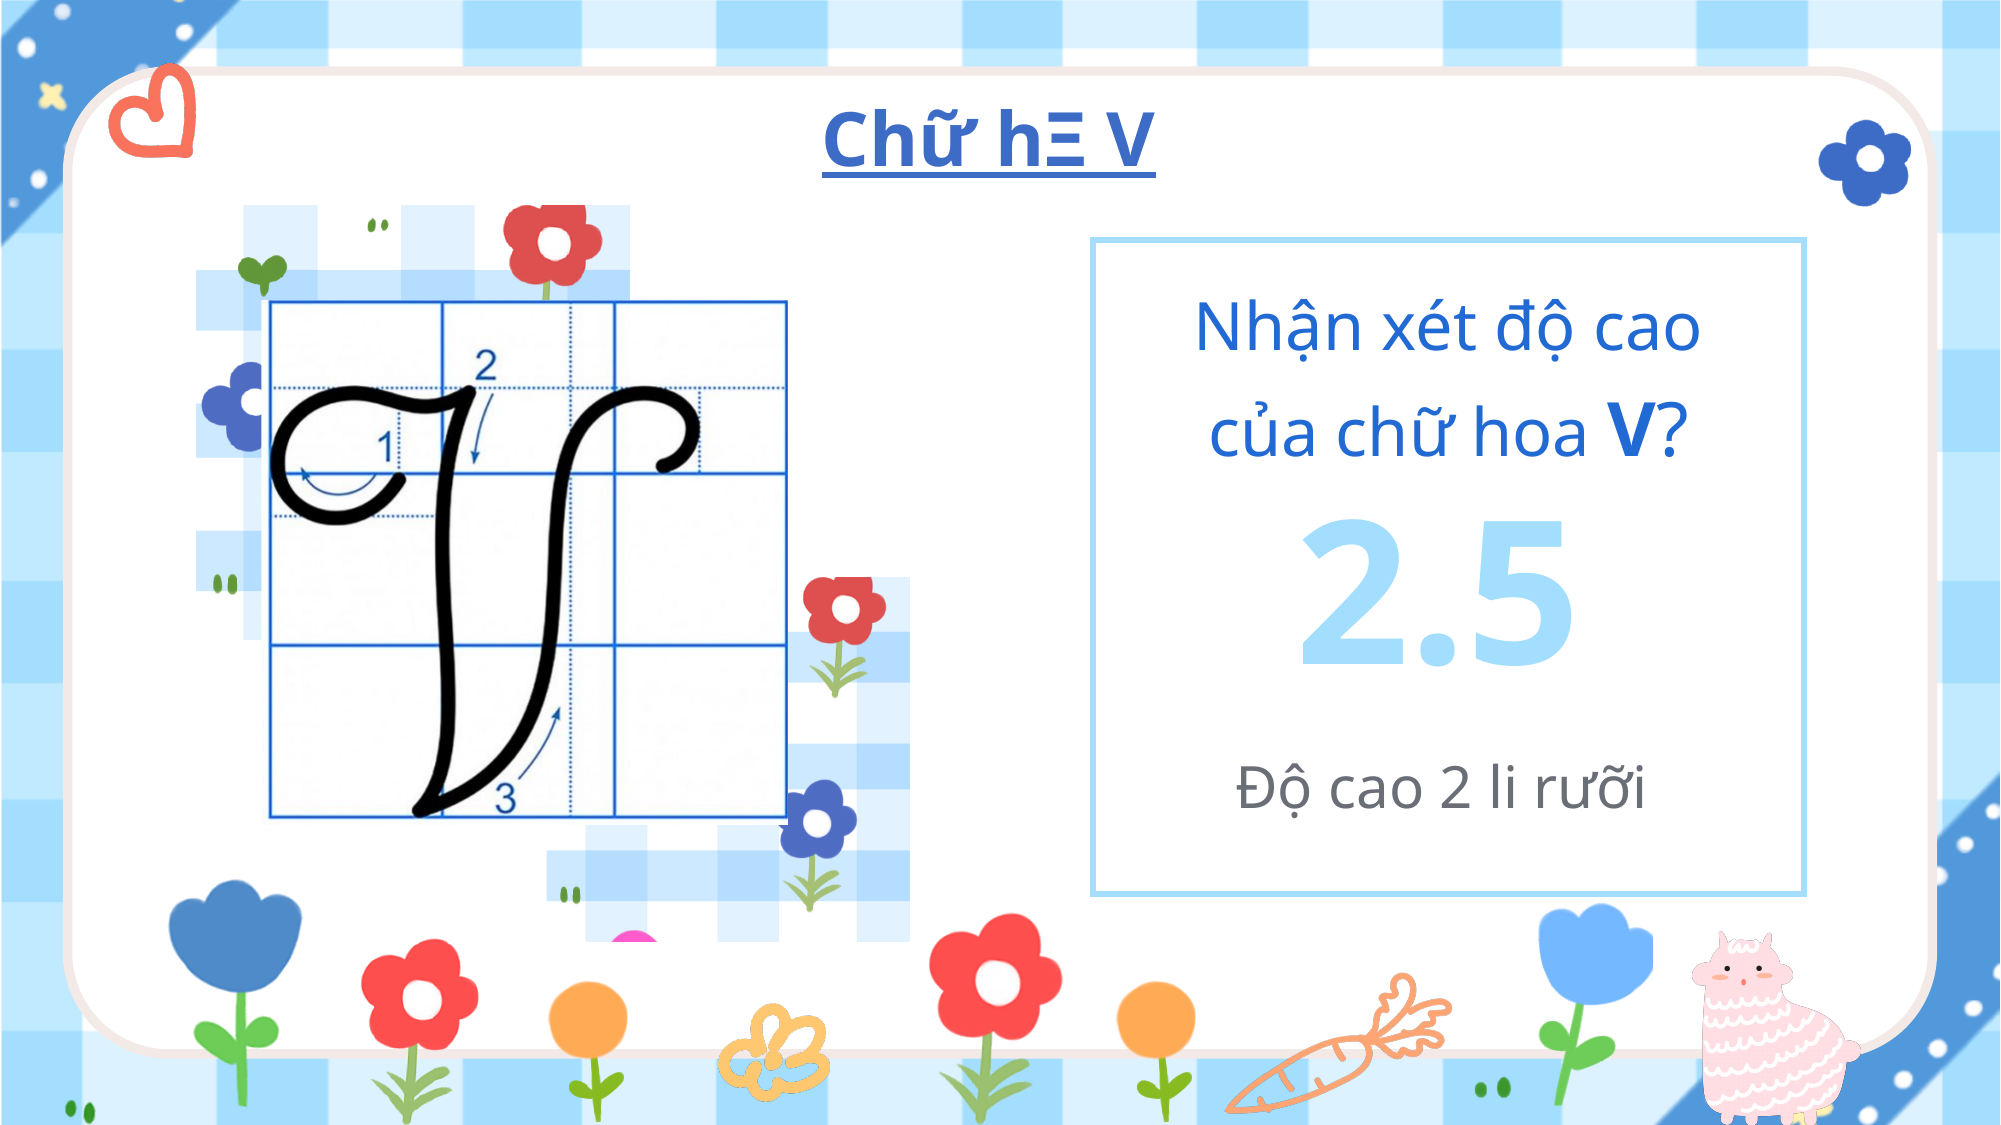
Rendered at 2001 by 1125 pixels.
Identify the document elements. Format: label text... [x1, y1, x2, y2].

text_box Nhận xét độ cao của chữ hoa V? [1137, 258, 1761, 480]
text_box [1093, 239, 1804, 894]
text_box Chữ hΞ V [654, 83, 1323, 189]
picture [2, 0, 2001, 1125]
text_box Độ cao 2 li rưỡi [1152, 750, 1731, 821]
text_box 2.5 [1295, 480, 1582, 705]
